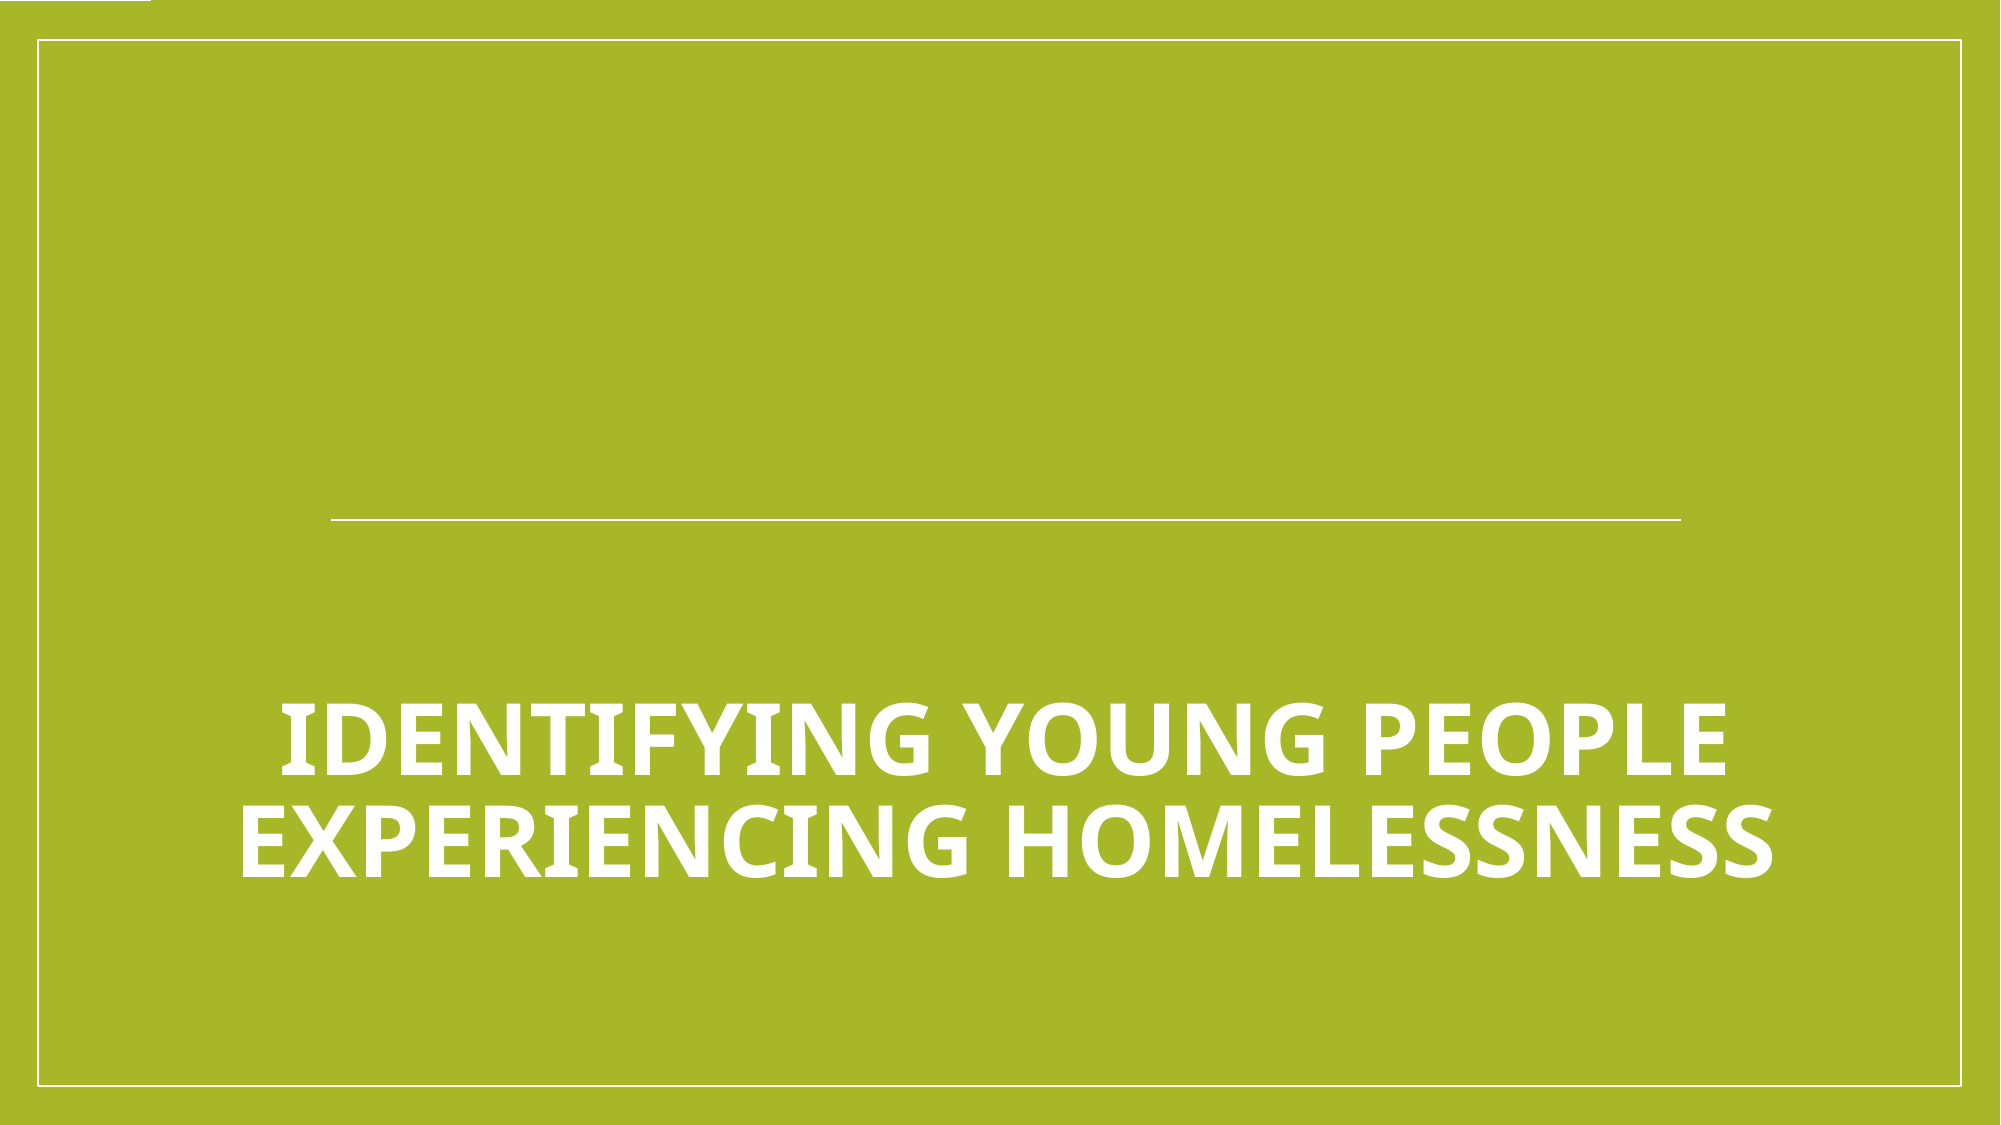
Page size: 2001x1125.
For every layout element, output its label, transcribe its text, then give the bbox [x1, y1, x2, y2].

title Identifying Young People Experiencing Homelessness [188, 519, 1824, 1072]
